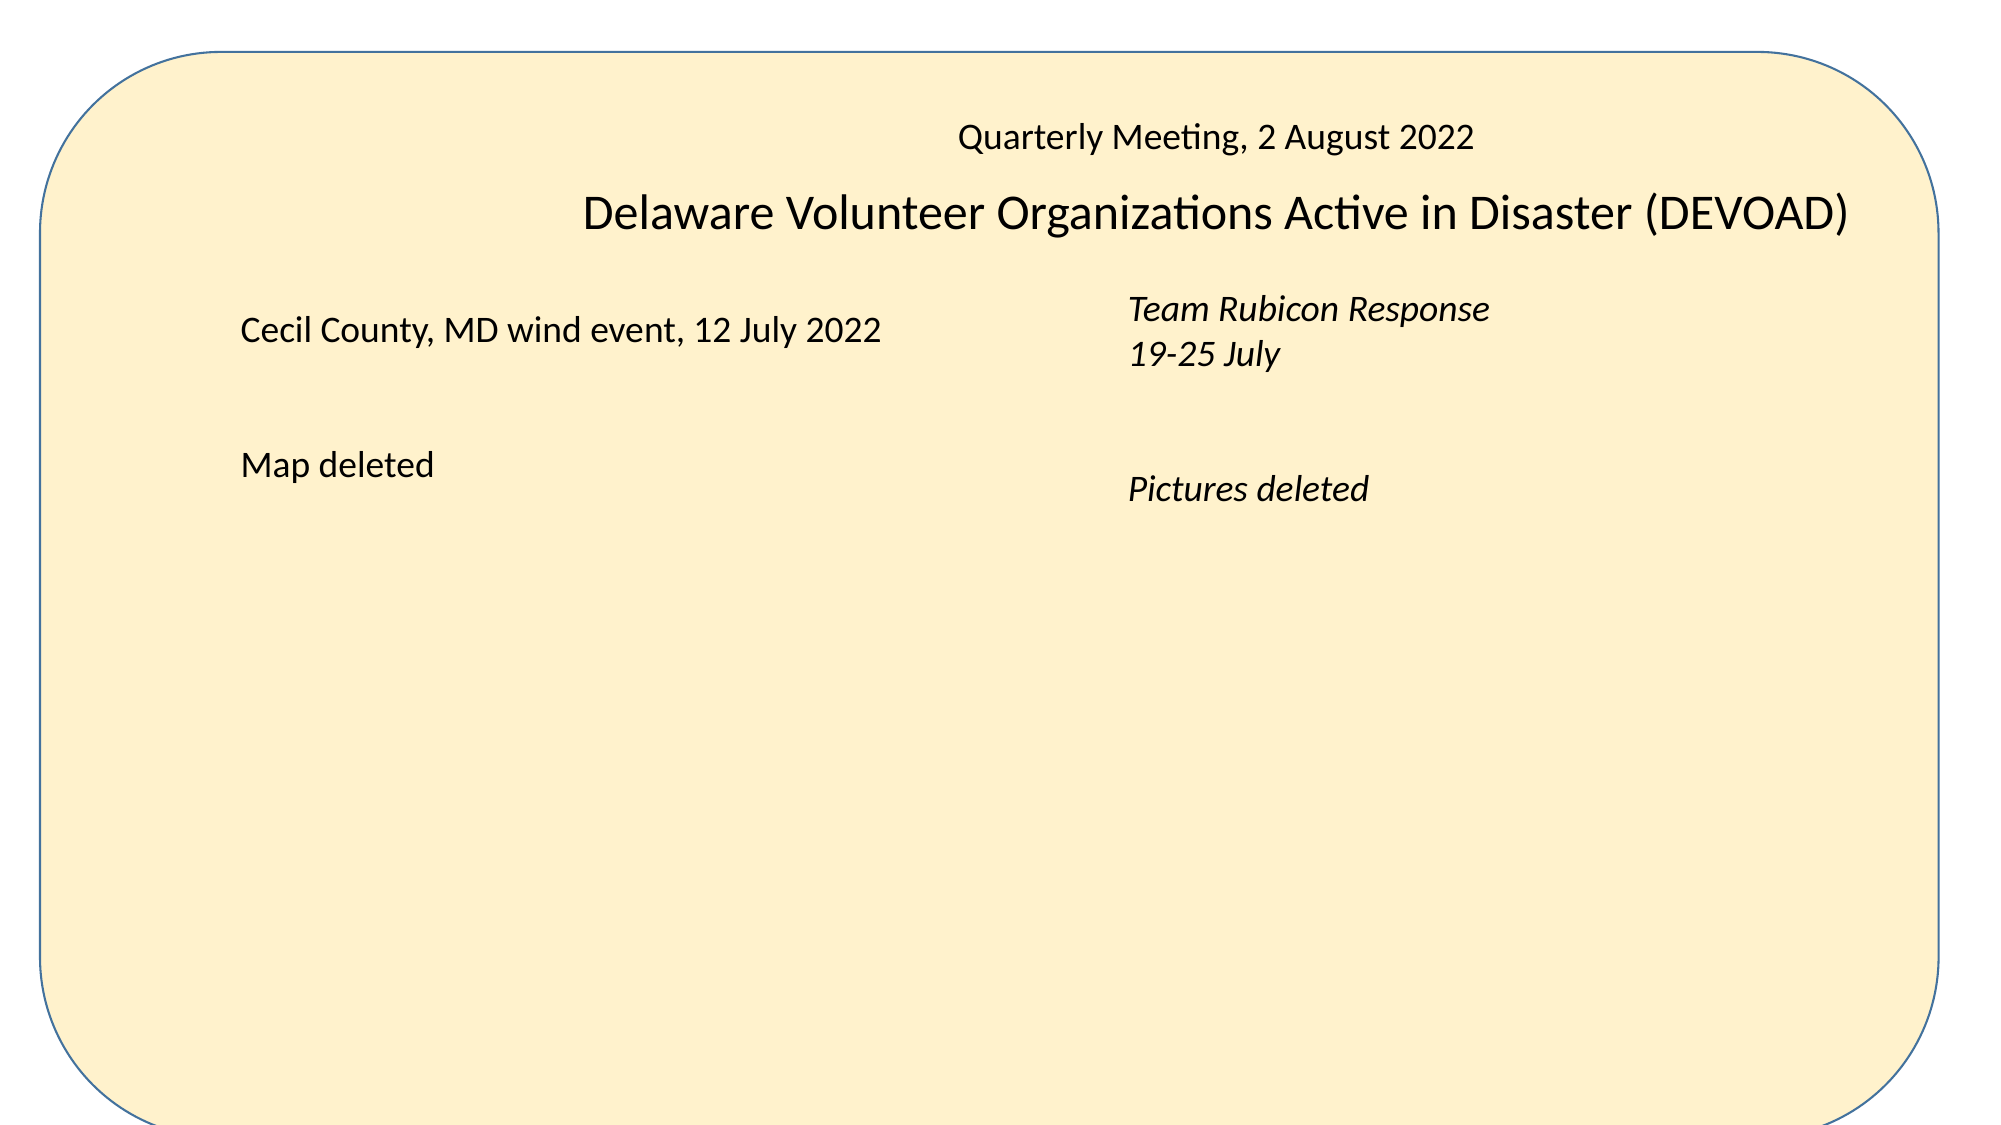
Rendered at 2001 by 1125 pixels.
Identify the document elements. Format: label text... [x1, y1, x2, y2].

text_box Quarterly Meeting, 2 August 2022 Delaware Volunteer Organizations Active in Disaster (DEVOAD) [568, 81, 1866, 337]
text_box Team Rubicon Response 19-25 July Pictures deleted [1113, 276, 1506, 517]
text_box Cecil County, MD wind event, 12 July 2022 Map deleted [225, 297, 898, 537]
text_box [38, 50, 1940, 1125]
